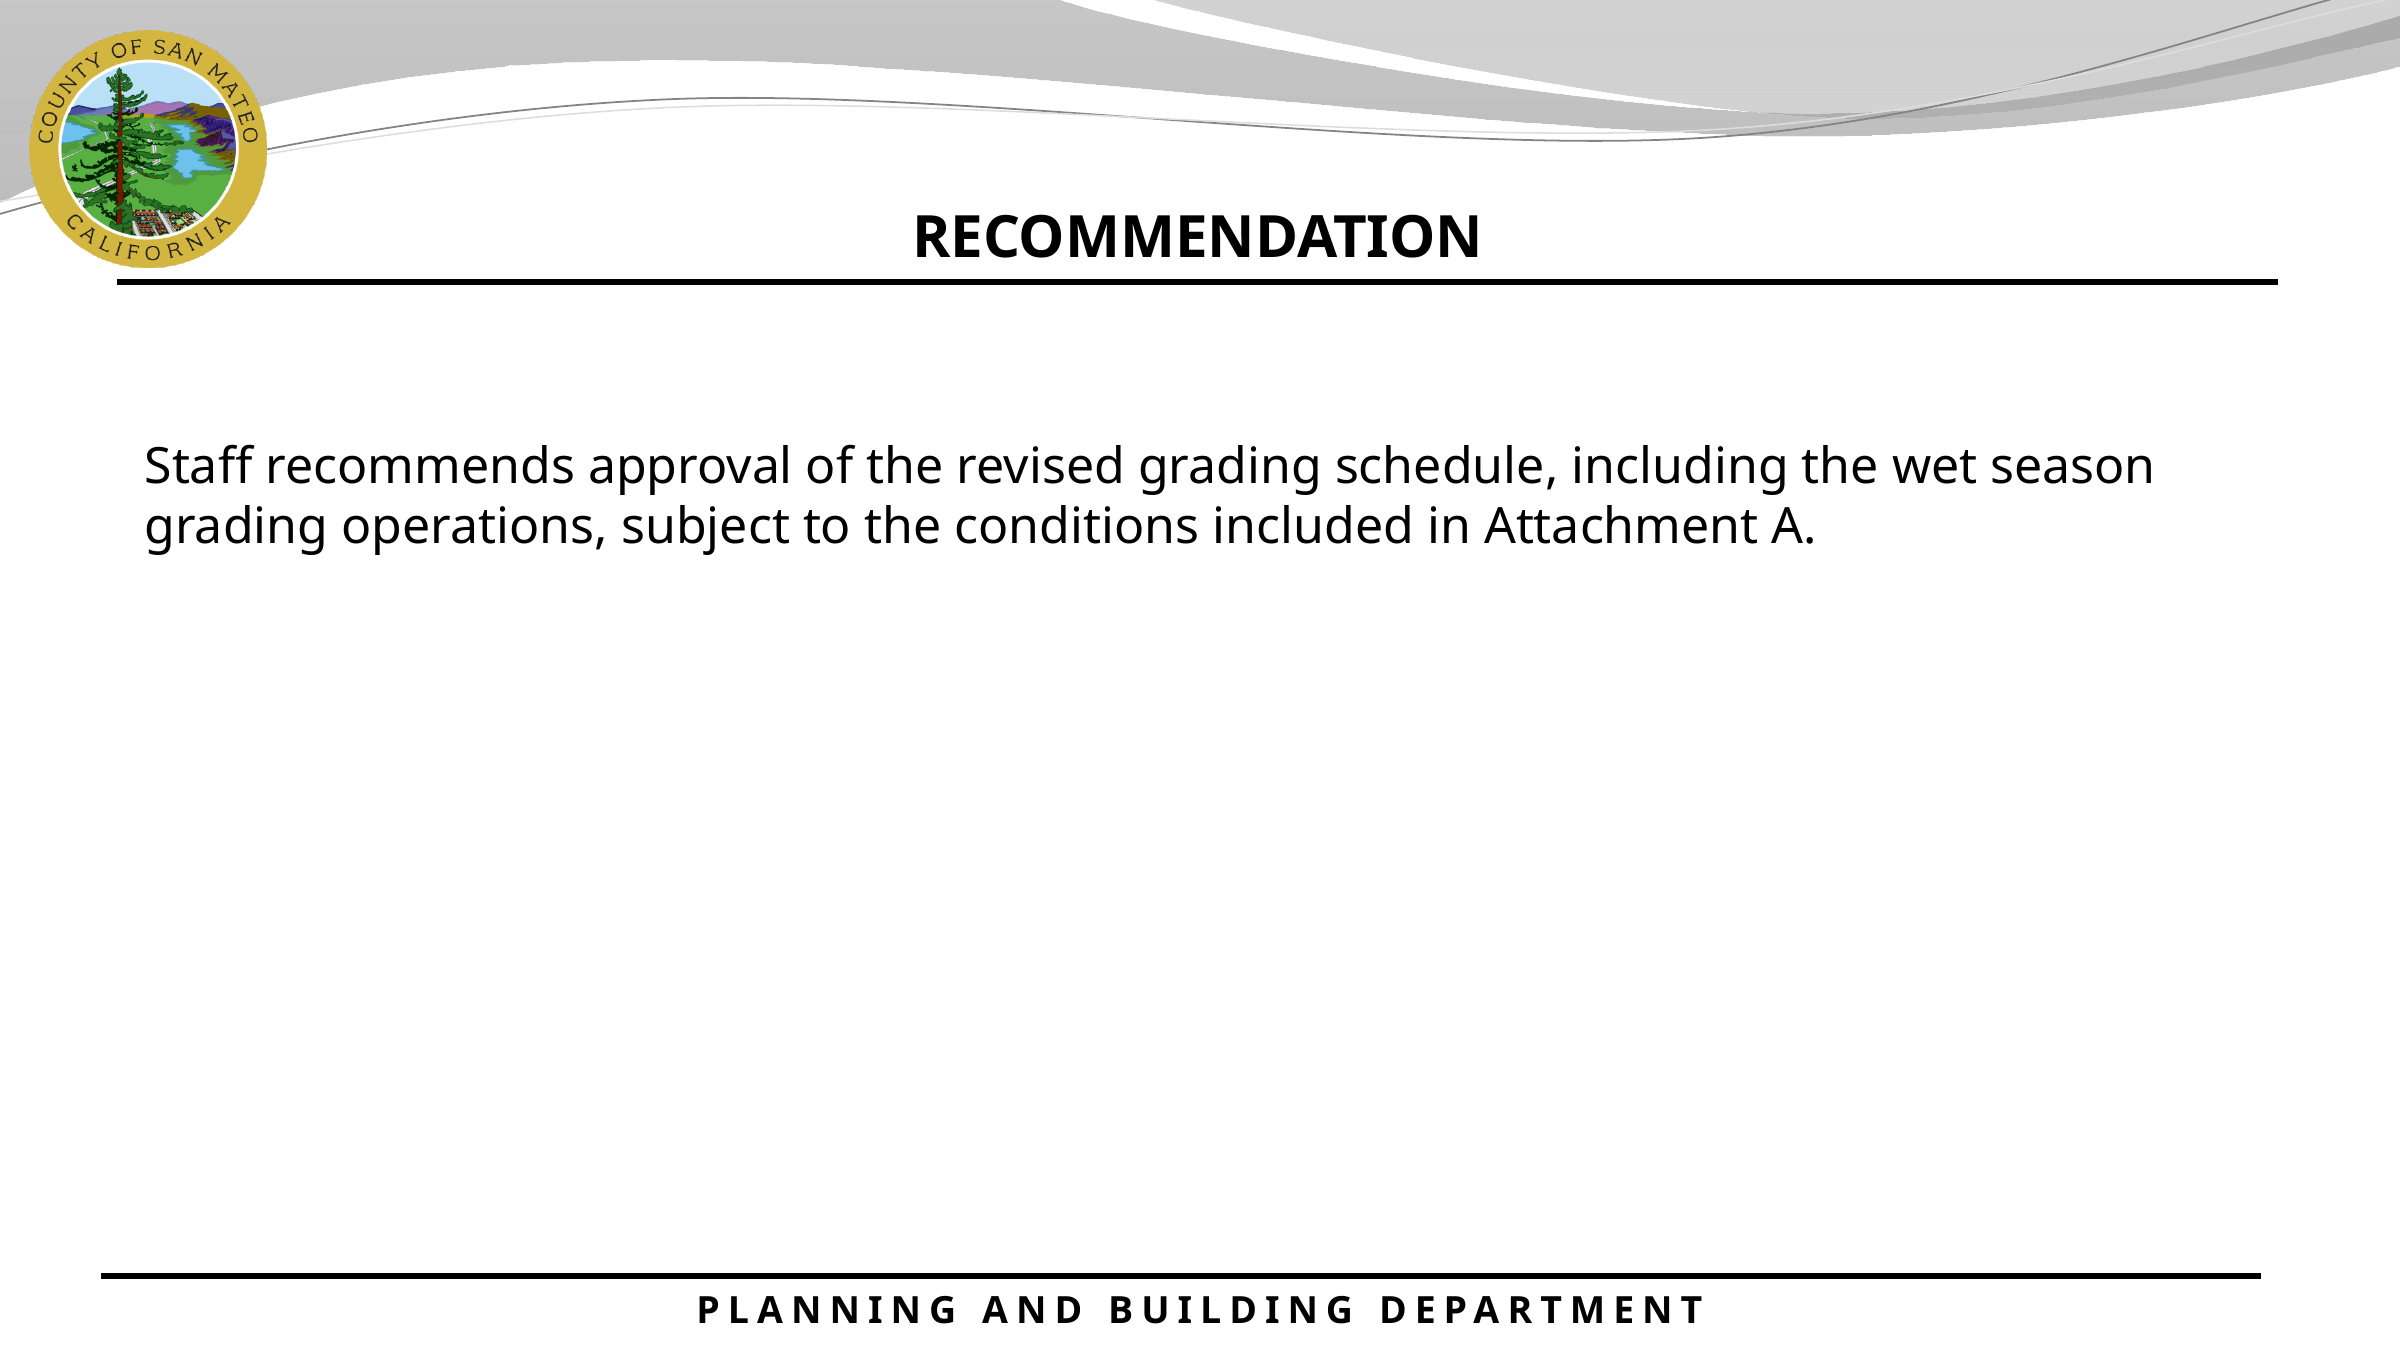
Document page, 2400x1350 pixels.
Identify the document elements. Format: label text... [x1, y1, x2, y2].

text_box RECOMMENDATION [117, 188, 2278, 279]
picture [29, 30, 267, 268]
text_box PLANNING AND BUILDING DEPARTMENT [569, 1288, 1831, 1342]
text_box Staff recommends approval of the revised grading schedule, including the wet season grading operations, subject to the conditions included in Attachment A. [101, 423, 2262, 565]
